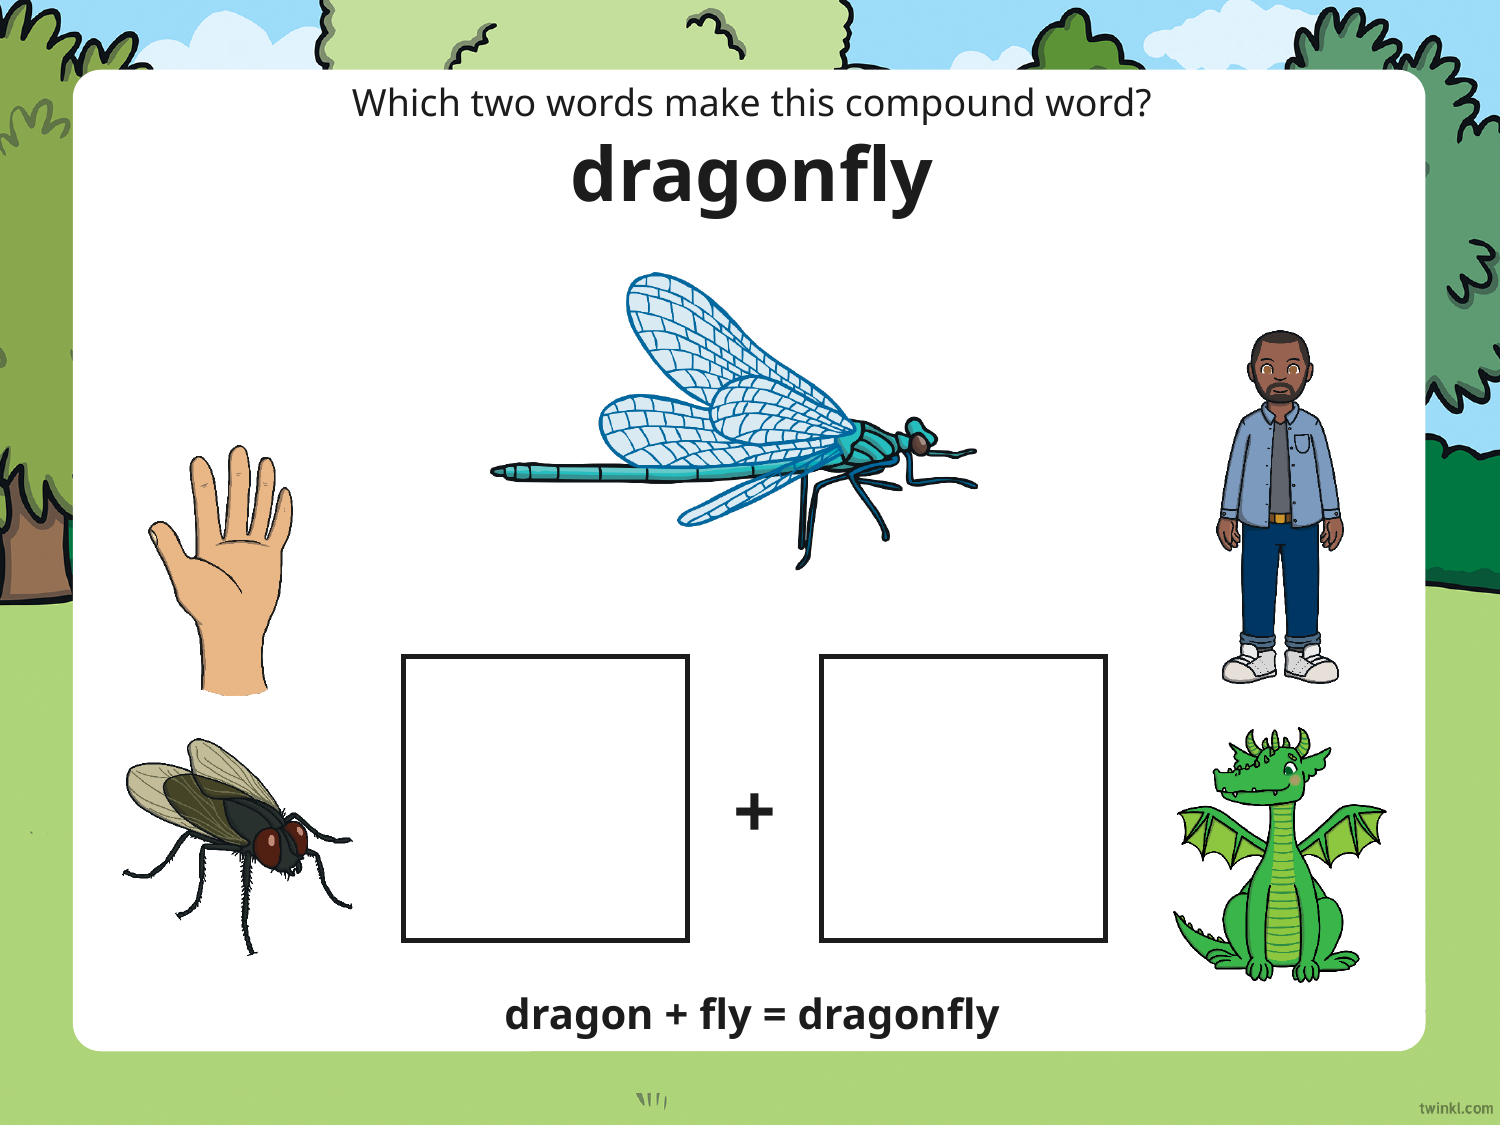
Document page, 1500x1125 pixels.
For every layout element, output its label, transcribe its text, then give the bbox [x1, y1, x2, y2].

text_box + [733, 764, 776, 855]
text_box [821, 656, 1107, 942]
text_box Which two words make this compound word? [98, 78, 1406, 124]
picture [0, 0, 1500, 1125]
text_box [402, 656, 689, 942]
text_box dragon + fly = dragonfly [98, 987, 1406, 1038]
title dragonfly [76, 134, 1428, 219]
